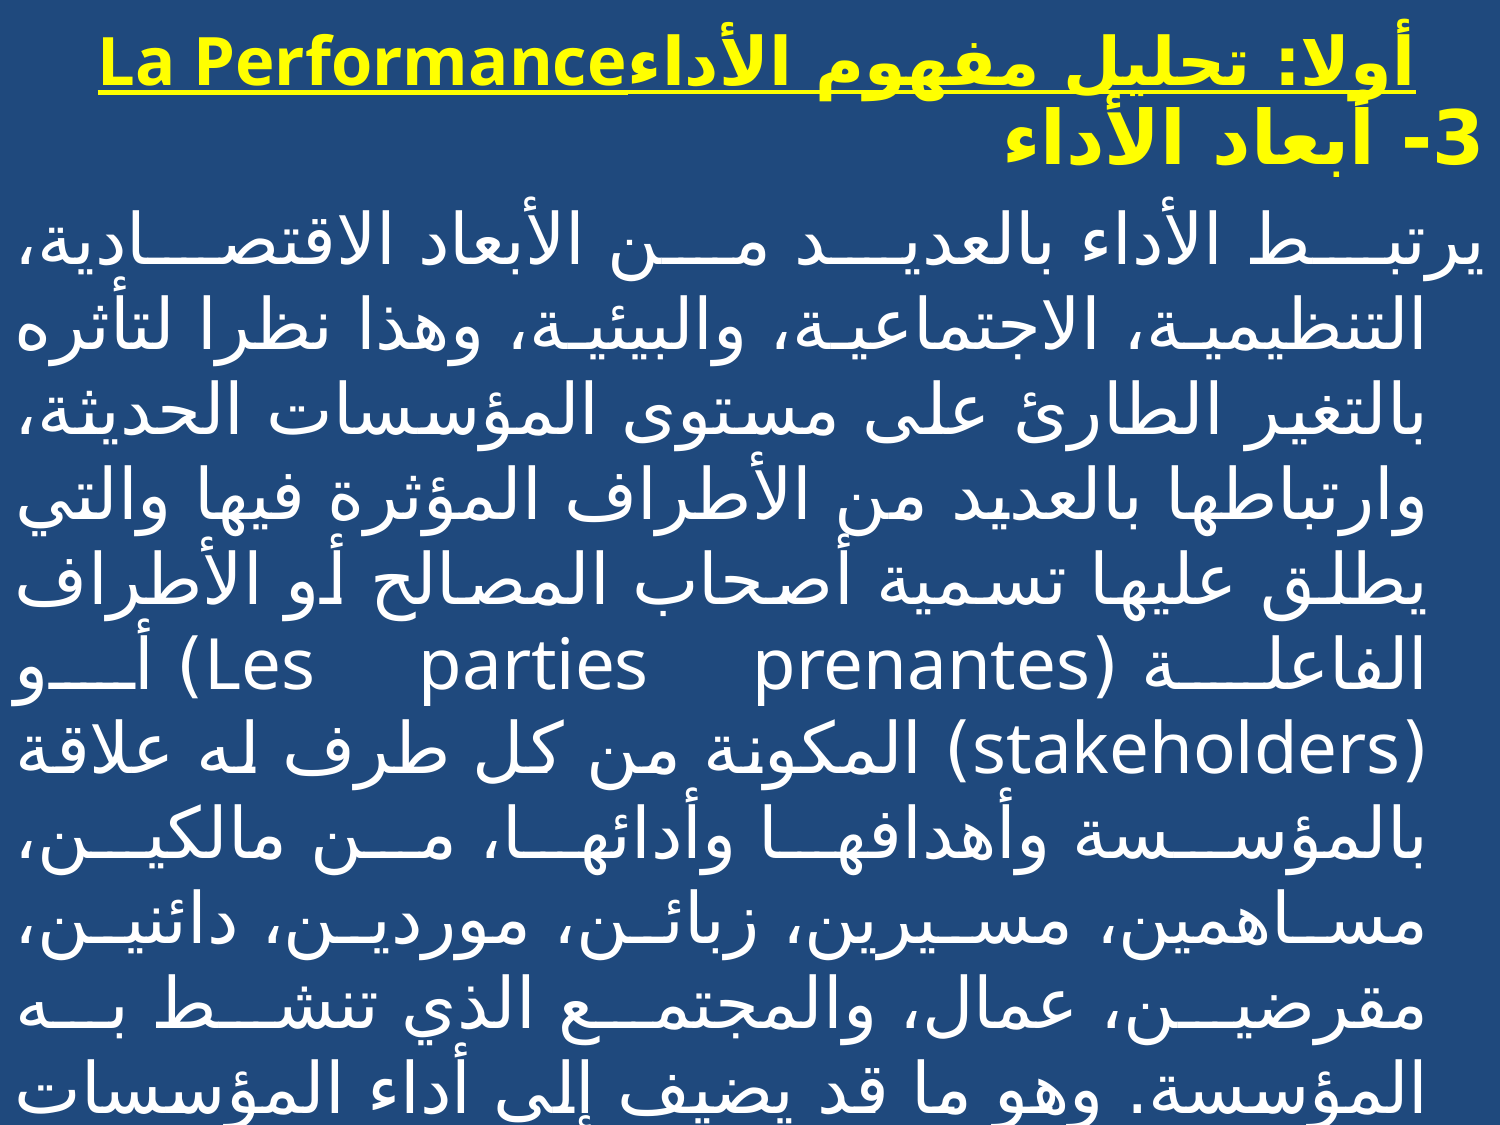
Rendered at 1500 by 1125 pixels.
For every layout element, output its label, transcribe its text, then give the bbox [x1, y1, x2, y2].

list 3- أبعاد الأداء يرتبط الأداء بالعديد من الأبعاد الاقتصادية، التنظيمية، الاجتماعية، والبيئية، وهذا نظرا لتأثره بالتغير الطارئ على مستوى المؤسسات الحديثة، وارتباطها بالعديد من الأطراف المؤثرة فيها والتي يطلق عليها تسمية أصحاب المصالح أو الأطراف الفاعلة (Les parties prenantes) أو (stakeholders) المكونة من كل طرف له علاقة بالمؤسسة وأهدافها وأدائها، من مالكين، مساهمين، مسيرين، زبائن، موردين، دائنين، مقرضين، عمال، والمجتمع الذي تنشط به المؤسسة. وهو ما قد يضيف إلى أداء المؤسسات الحديثة العديد من الأبعاد والجوانب. وأهم أبعاد الأداء تتمثل في: [0, 82, 1500, 1125]
title La Performanceأولا: تحليل مفهوم الأداء [82, 0, 1432, 82]
